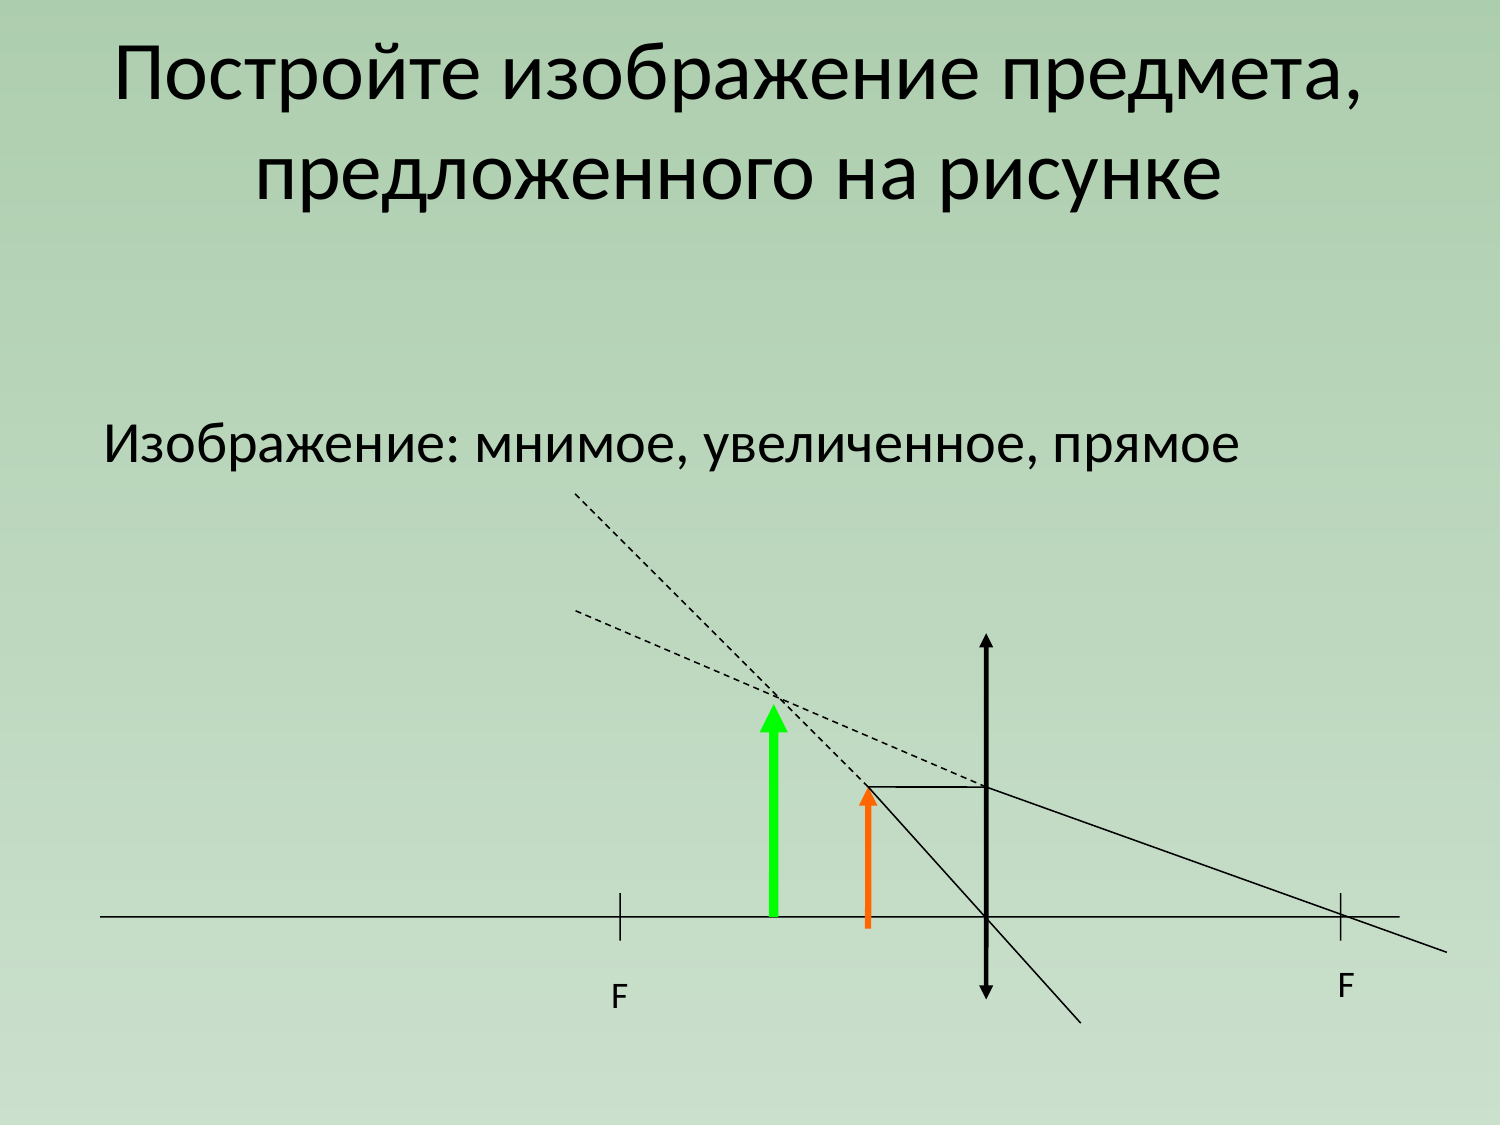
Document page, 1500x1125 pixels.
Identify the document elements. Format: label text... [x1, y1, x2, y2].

text_box [979, 919, 993, 1000]
text_box [767, 704, 780, 917]
title Постройте изображение предмета, предложенного на рисунке [53, 0, 1425, 233]
text_box [862, 787, 875, 929]
text_box F [1281, 952, 1412, 1012]
text_box [980, 633, 993, 786]
list Изображение: мнимое, увеличенное, прямое [88, 397, 1439, 1053]
text_box F [596, 964, 668, 1024]
